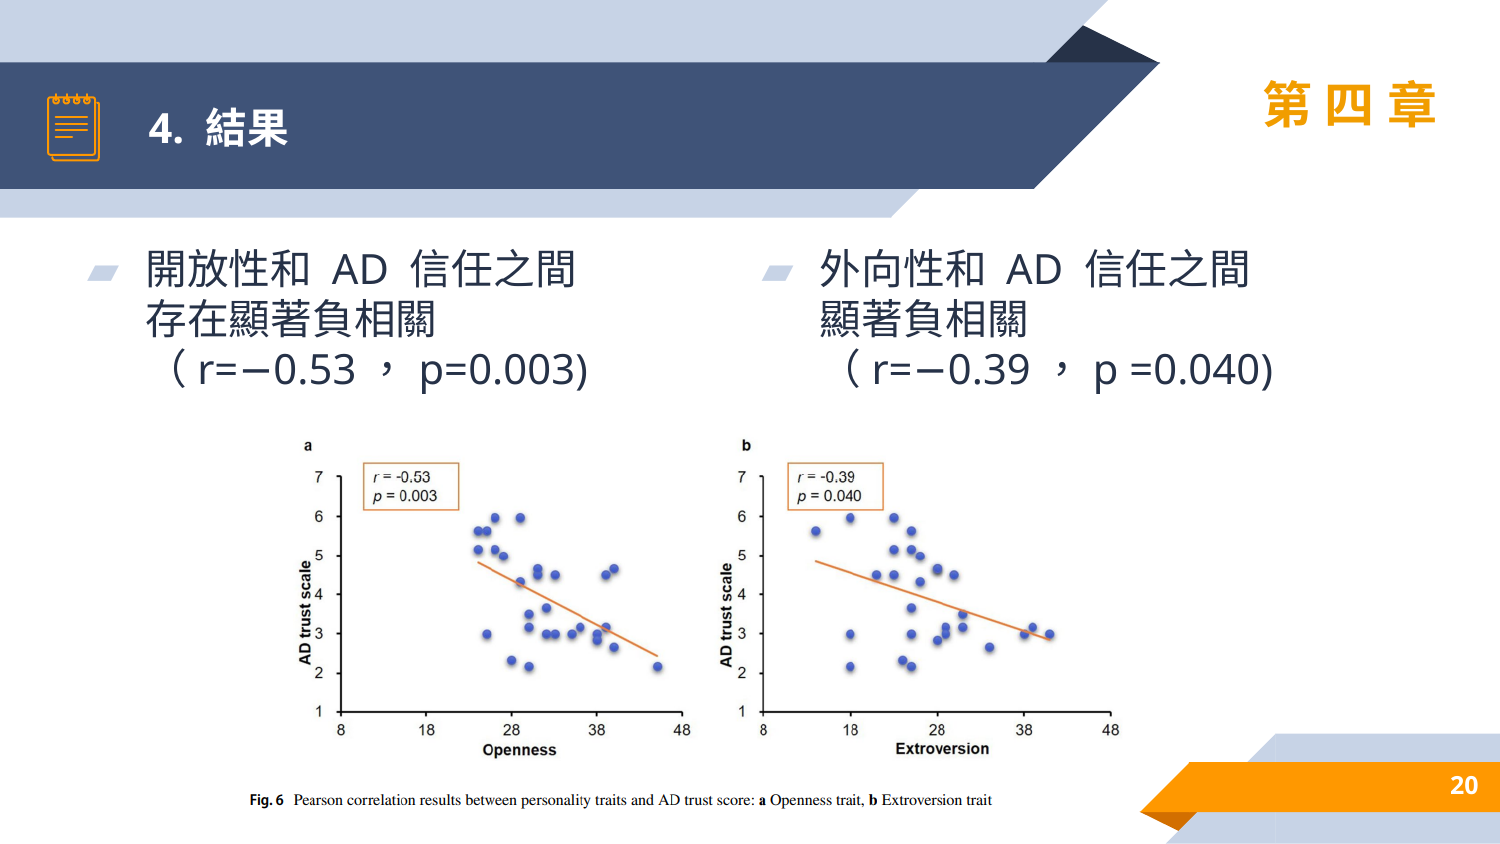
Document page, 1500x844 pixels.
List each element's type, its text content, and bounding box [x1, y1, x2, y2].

picture [221, 431, 1123, 813]
text_box 開放性和 AD 信任之間存在顯著負相關（r=−0.53，p=0.003) [55, 227, 623, 752]
text_box 外向性和 AD 信任之間顯著負相關（r=−0.39，p =0.040) [729, 227, 1298, 752]
slide_number 20 [1249, 760, 1494, 813]
title 4. 結果 [133, 64, 997, 190]
text_box 第四章 [836, 65, 1452, 141]
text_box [47, 93, 100, 161]
